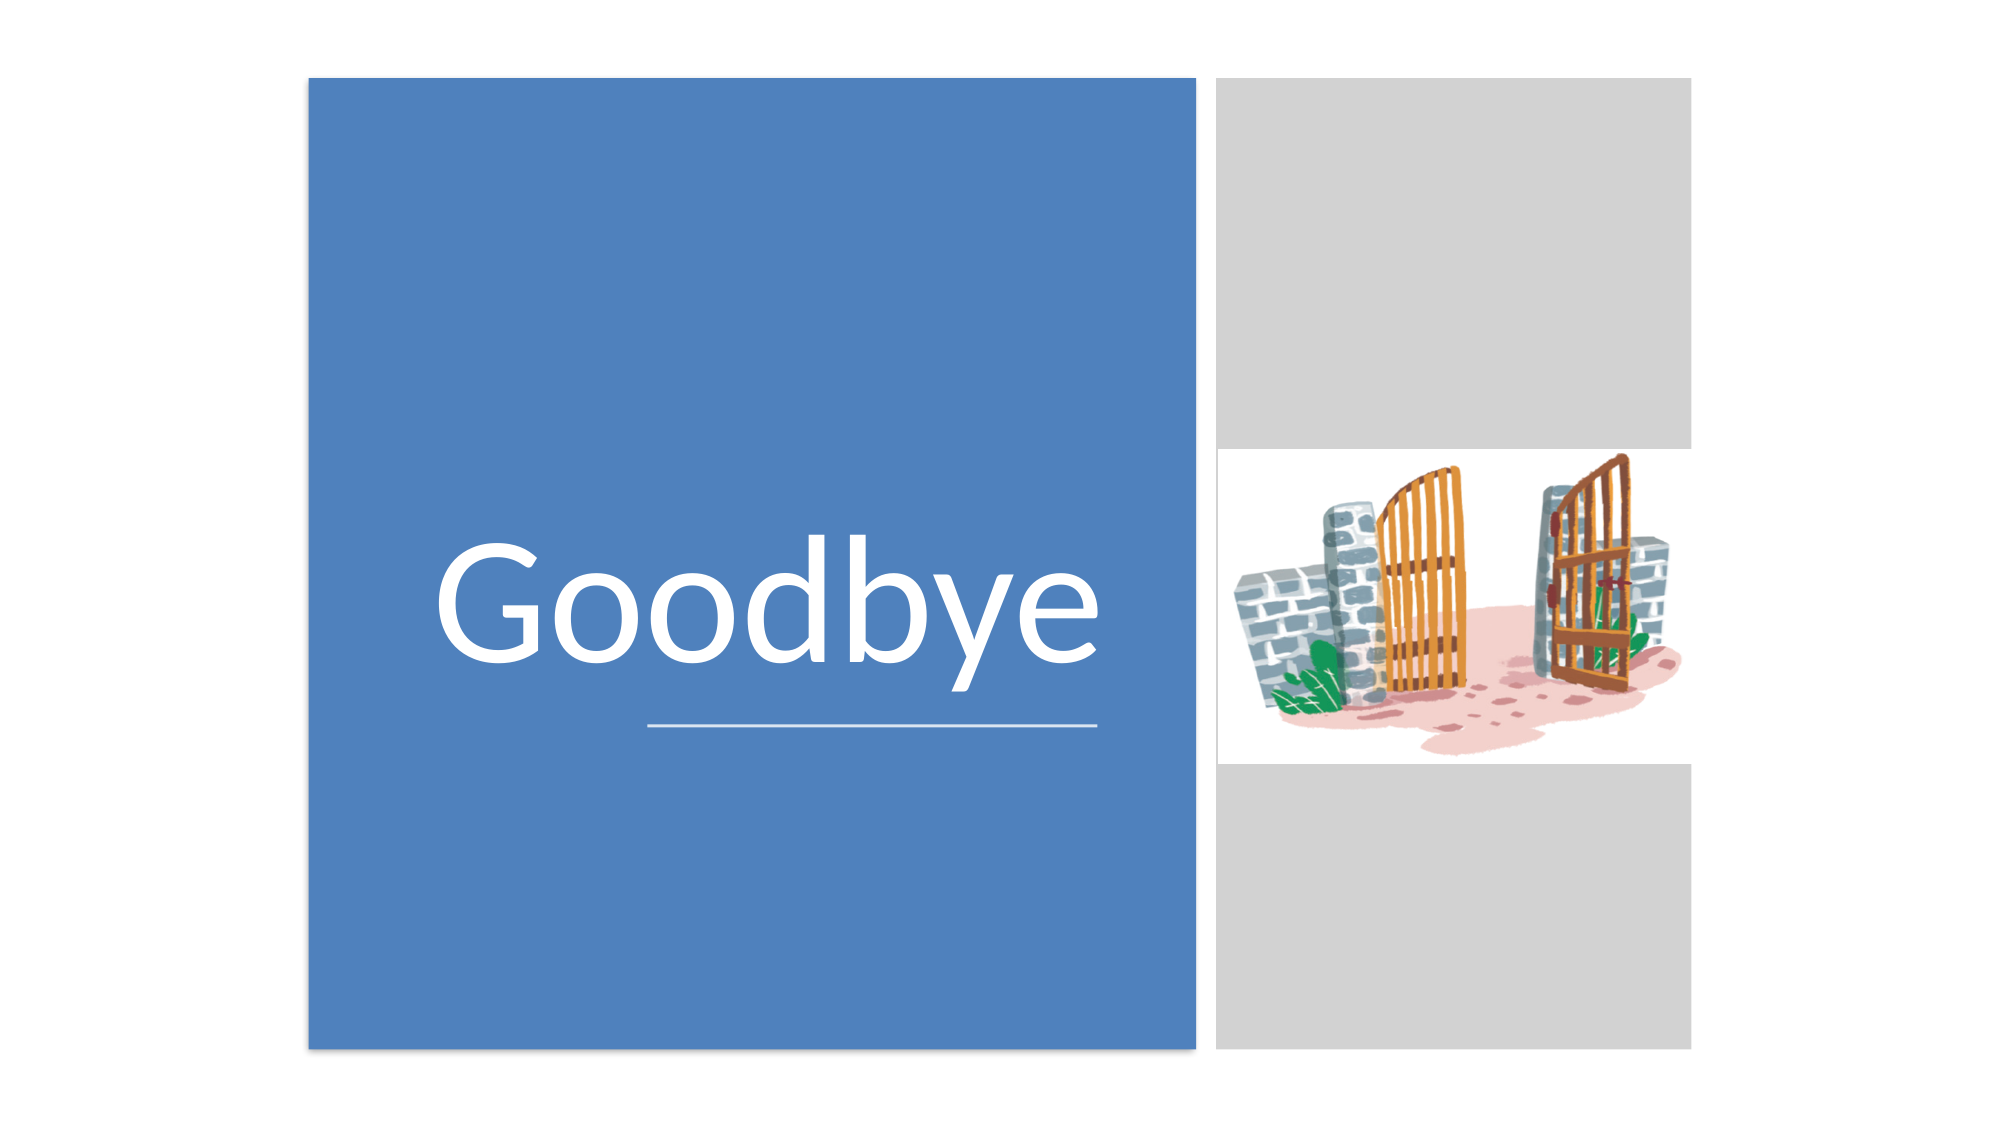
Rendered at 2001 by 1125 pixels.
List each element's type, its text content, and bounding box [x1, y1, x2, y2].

text_box [1214, 769, 1693, 1051]
text_box [308, 77, 1197, 1050]
picture [1217, 449, 1694, 764]
title Goodbye [387, 208, 1121, 707]
text_box [1214, 76, 1693, 451]
